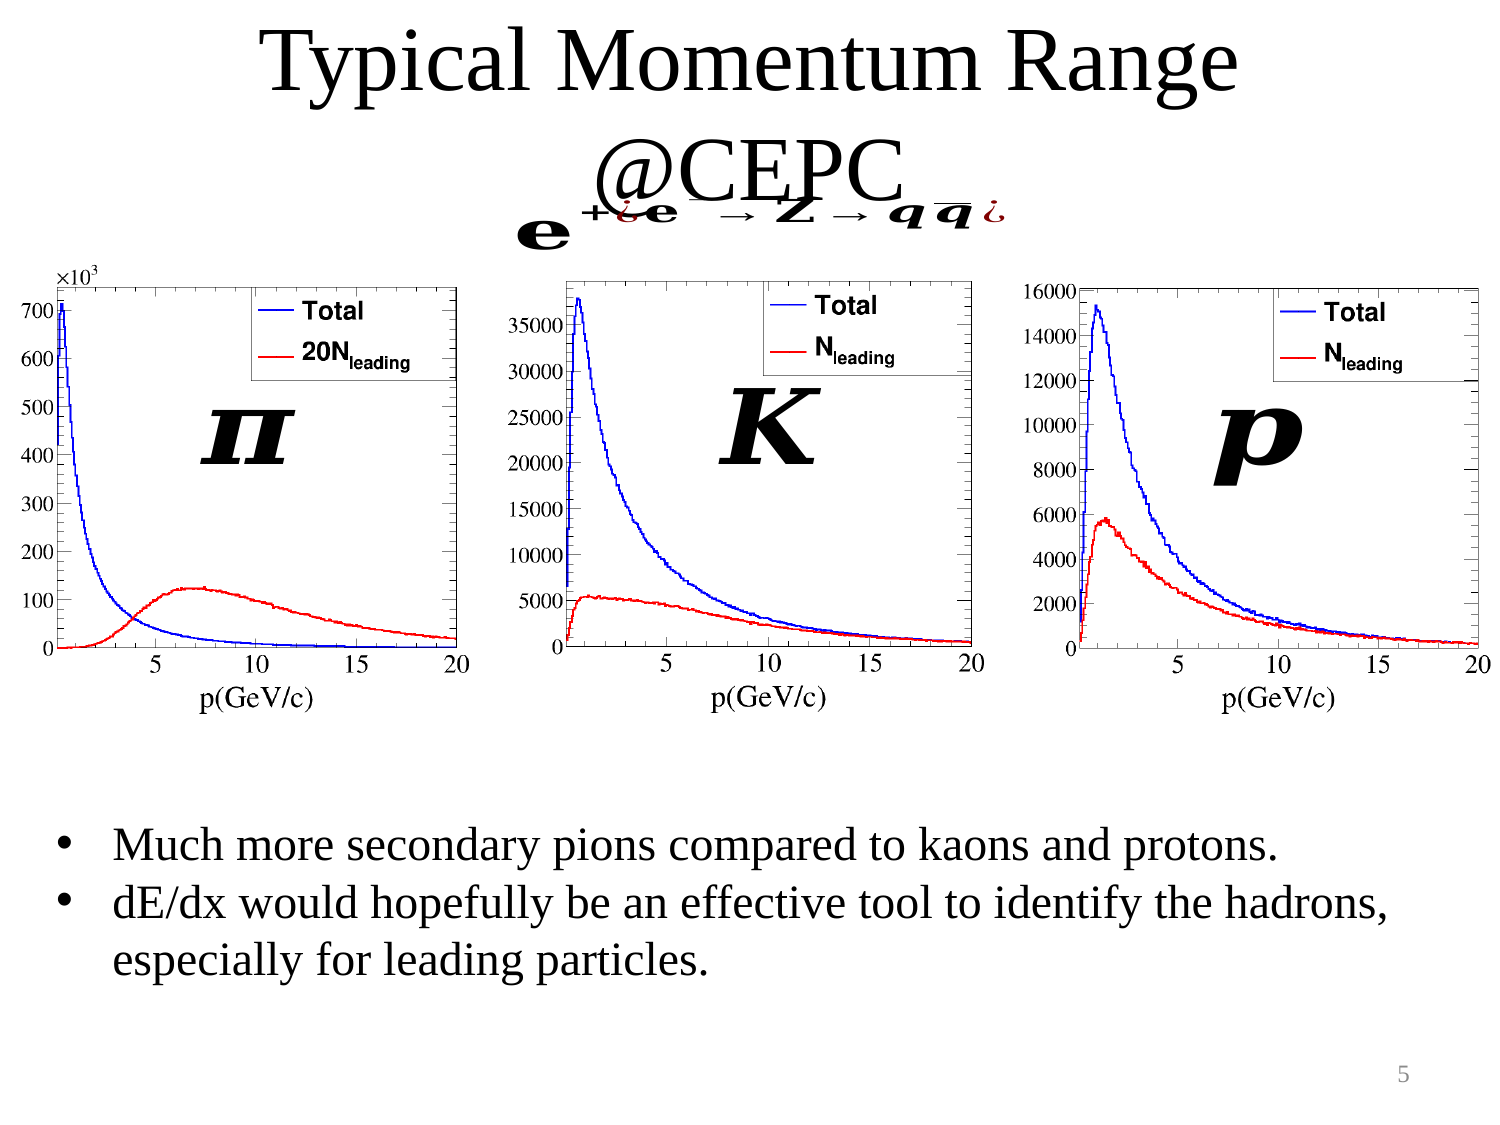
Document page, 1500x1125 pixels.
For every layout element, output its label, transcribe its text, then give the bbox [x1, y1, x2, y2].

picture [1021, 276, 1492, 716]
title Typical Momentum Range @CEPC [75, 45, 1425, 173]
slide_number 5 [1074, 1042, 1425, 1103]
text_box Much more secondary pions compared to kaons and protons. dE/dx would hopefully be an effective tool to identify the hadrons, especially for leading particles. [41, 805, 1425, 993]
picture [16, 264, 473, 716]
picture [501, 276, 987, 717]
